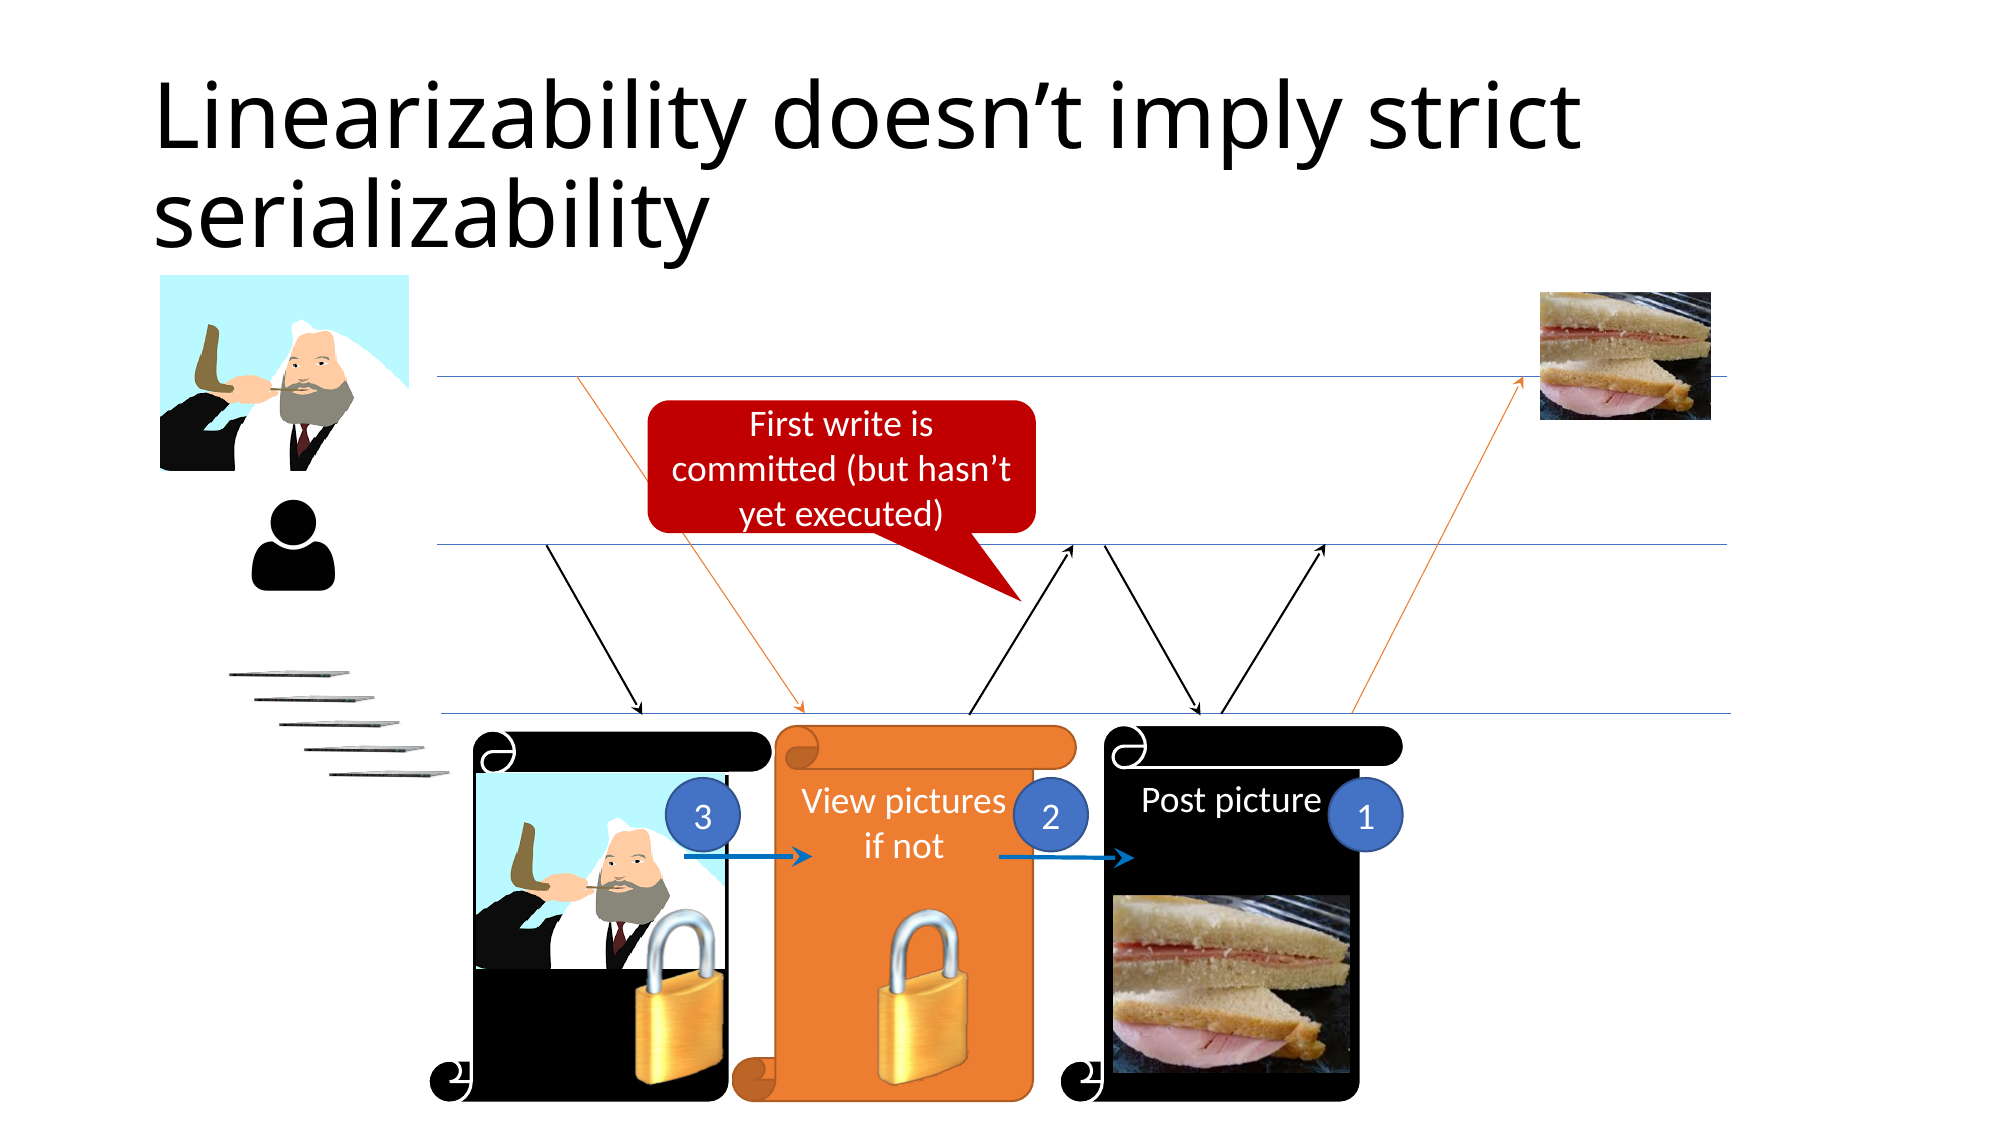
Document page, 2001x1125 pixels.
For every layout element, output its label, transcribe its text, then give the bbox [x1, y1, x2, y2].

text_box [777, 852, 1076, 1102]
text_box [665, 778, 1403, 852]
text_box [546, 545, 643, 715]
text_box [576, 376, 1076, 778]
title Linearizability doesn’t imply strict serializability [137, 59, 1863, 278]
picture [240, 491, 346, 597]
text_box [969, 544, 1074, 715]
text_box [1351, 376, 1524, 714]
picture [1540, 292, 1711, 420]
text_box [428, 730, 777, 1104]
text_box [215, 658, 463, 789]
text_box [1059, 543, 1405, 1104]
picture [160, 275, 409, 471]
